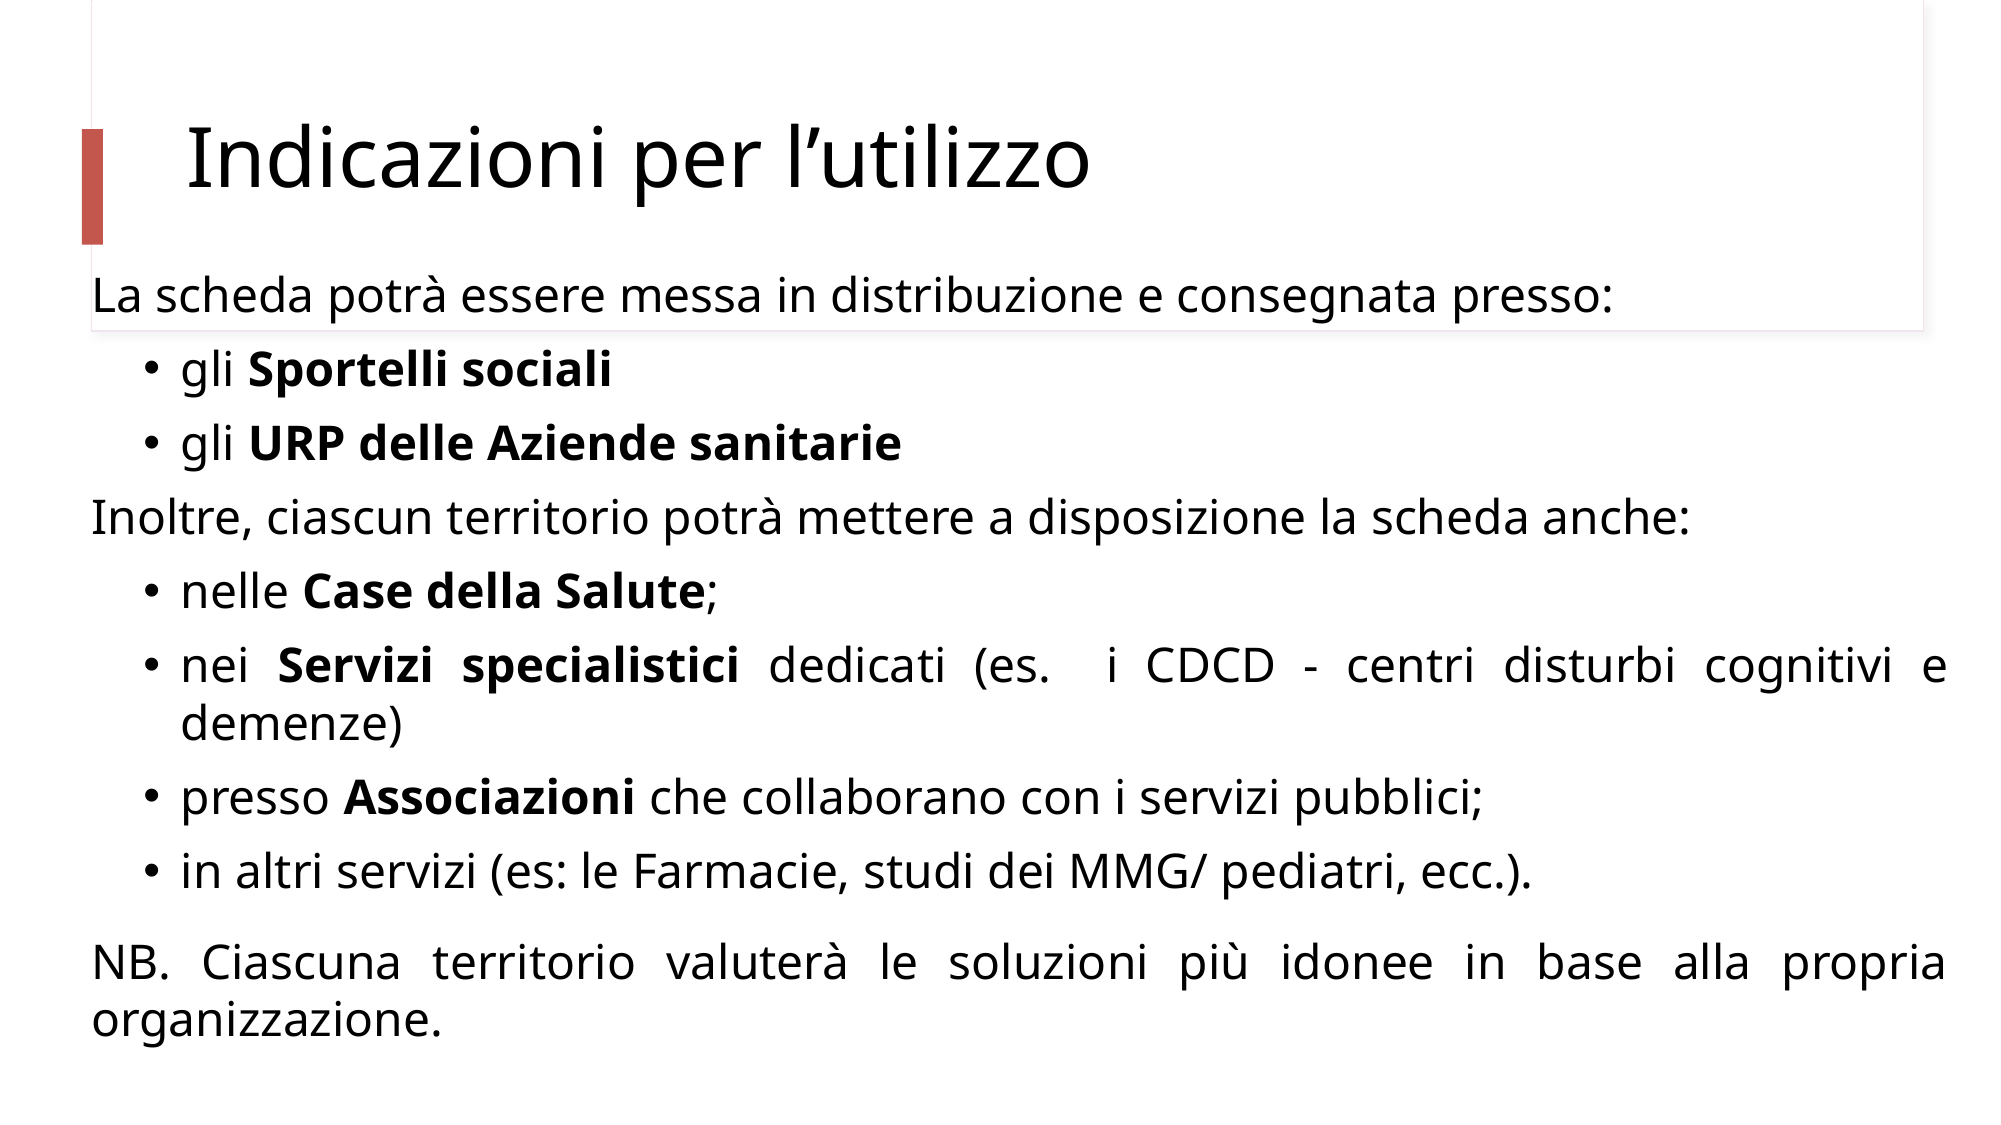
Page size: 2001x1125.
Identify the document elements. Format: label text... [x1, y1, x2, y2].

title Indicazioni per l’utilizzo [171, 63, 1839, 256]
list La scheda potrà essere messa in distribuzione e consegnata presso: gli Sportelli sociali gli URP delle Aziende sanitarie Inoltre, ciascun territorio potrà mettere a disposizione la scheda anche: nelle Case della Salute; nei Servizi specialistici dedicati (es. i CDCD - centri disturbi cognitivi e demenze) presso Associazioni che collaborano con i servizi pubblici; in altri servizi (es: le Farmacie, studi dei MMG/ pediatri, ecc.). NB. Ciascuna territorio valuterà le soluzioni più idonee in base alla propria organizzazione. [76, 256, 1966, 1090]
